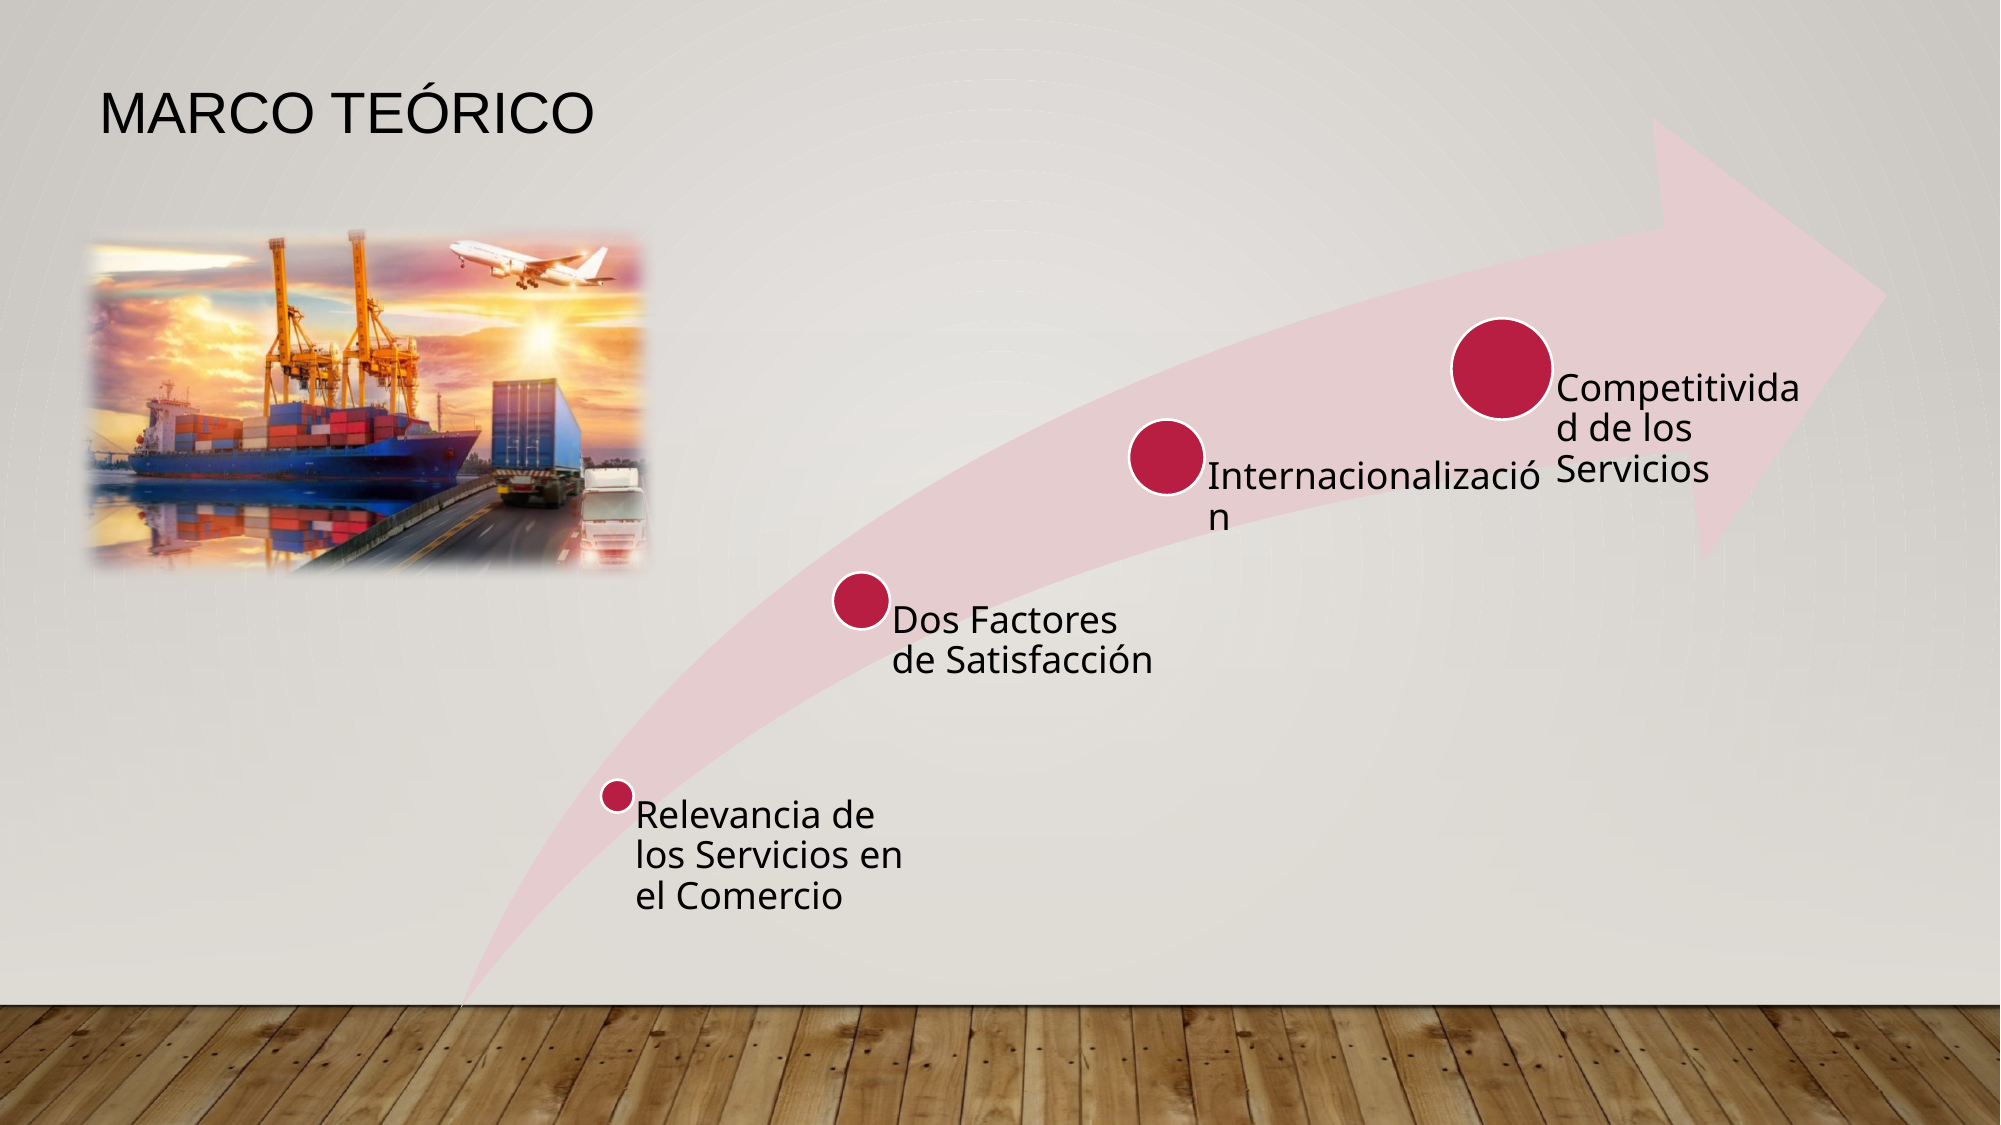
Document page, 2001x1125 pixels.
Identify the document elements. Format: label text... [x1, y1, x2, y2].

picture [0, 1005, 2000, 1125]
text_box MARCO TEÓRICO [0, 67, 763, 153]
picture [76, 221, 658, 582]
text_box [326, 116, 2000, 1009]
